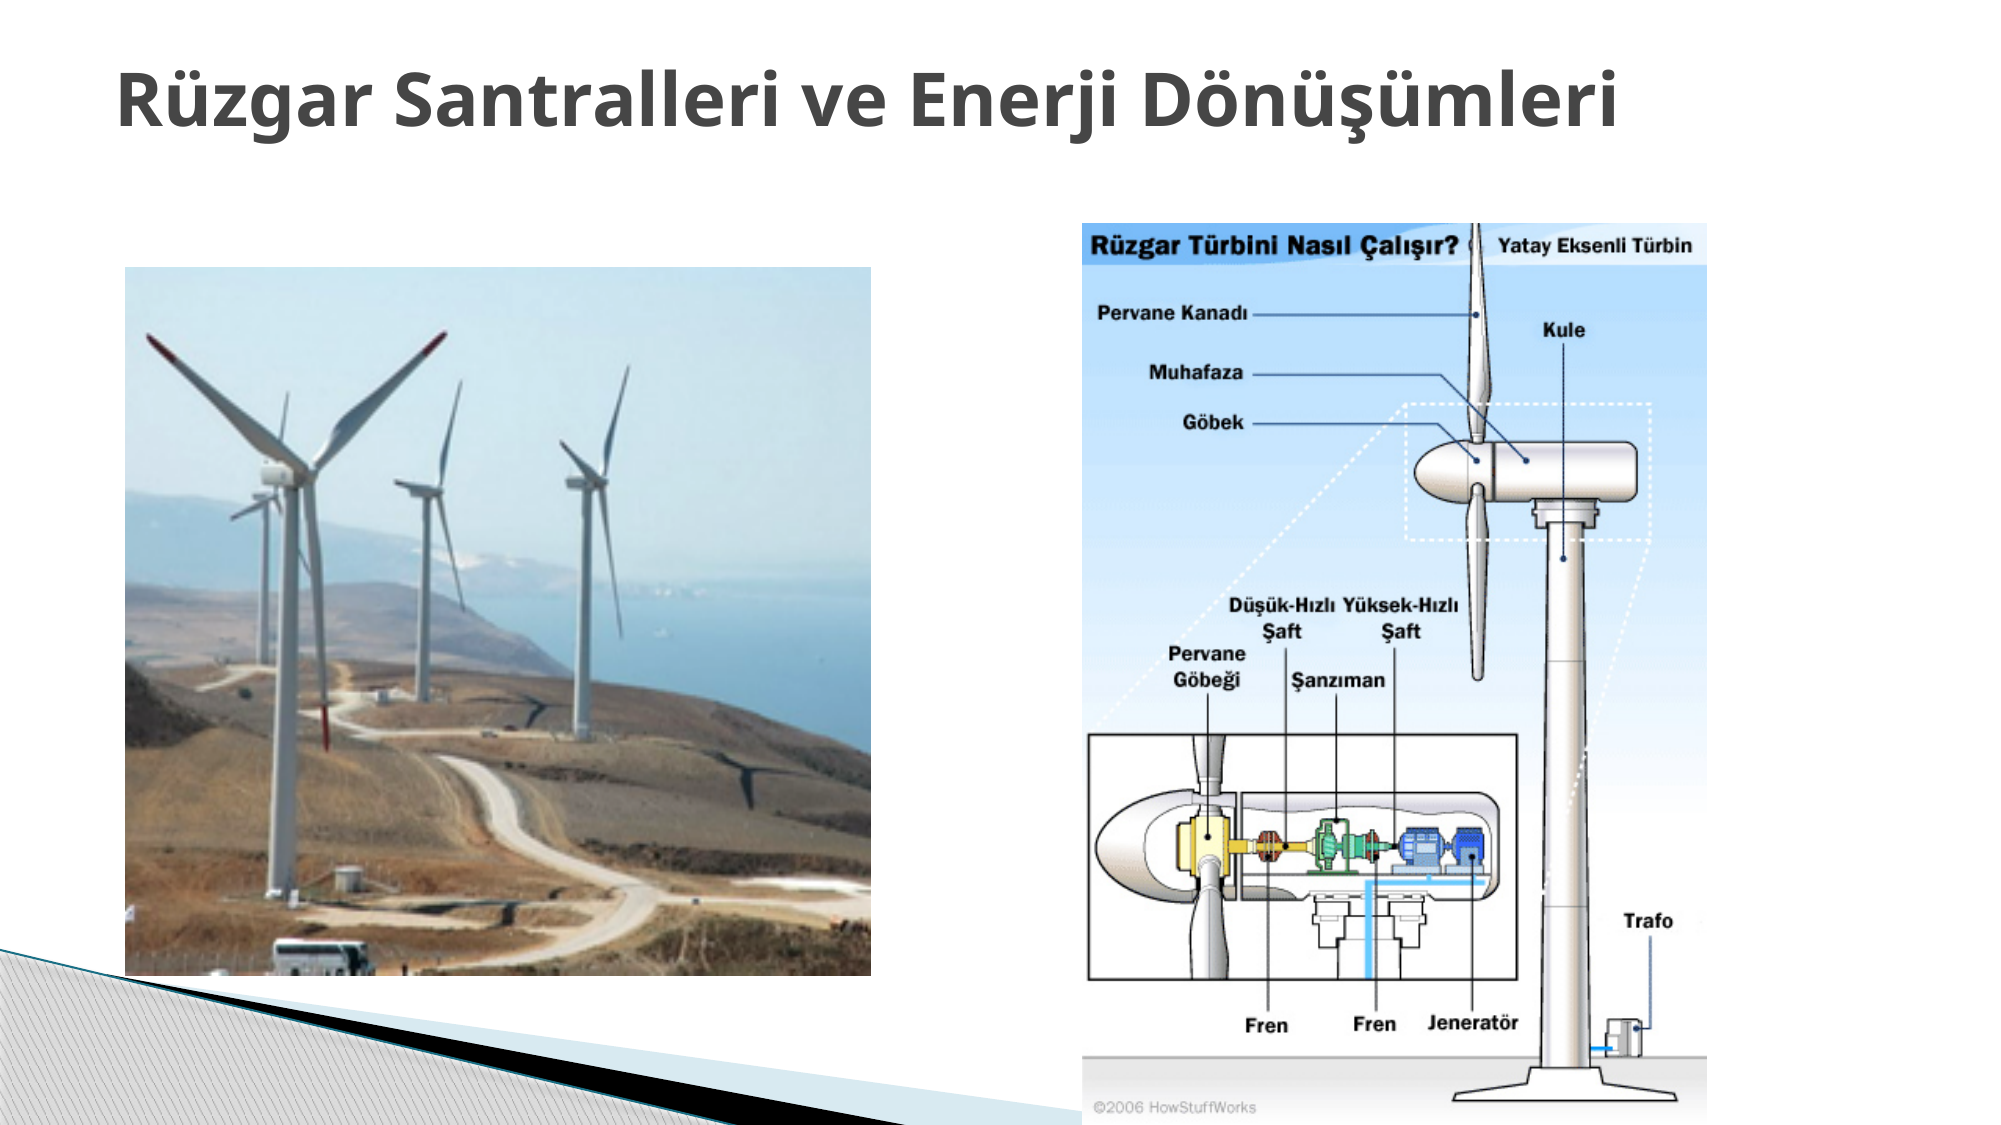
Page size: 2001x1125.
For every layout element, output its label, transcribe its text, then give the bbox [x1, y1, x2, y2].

picture [1082, 223, 1707, 1125]
picture [125, 266, 871, 977]
title Rüzgar Santralleri ve Enerji Dönüşümleri [99, 45, 1900, 149]
